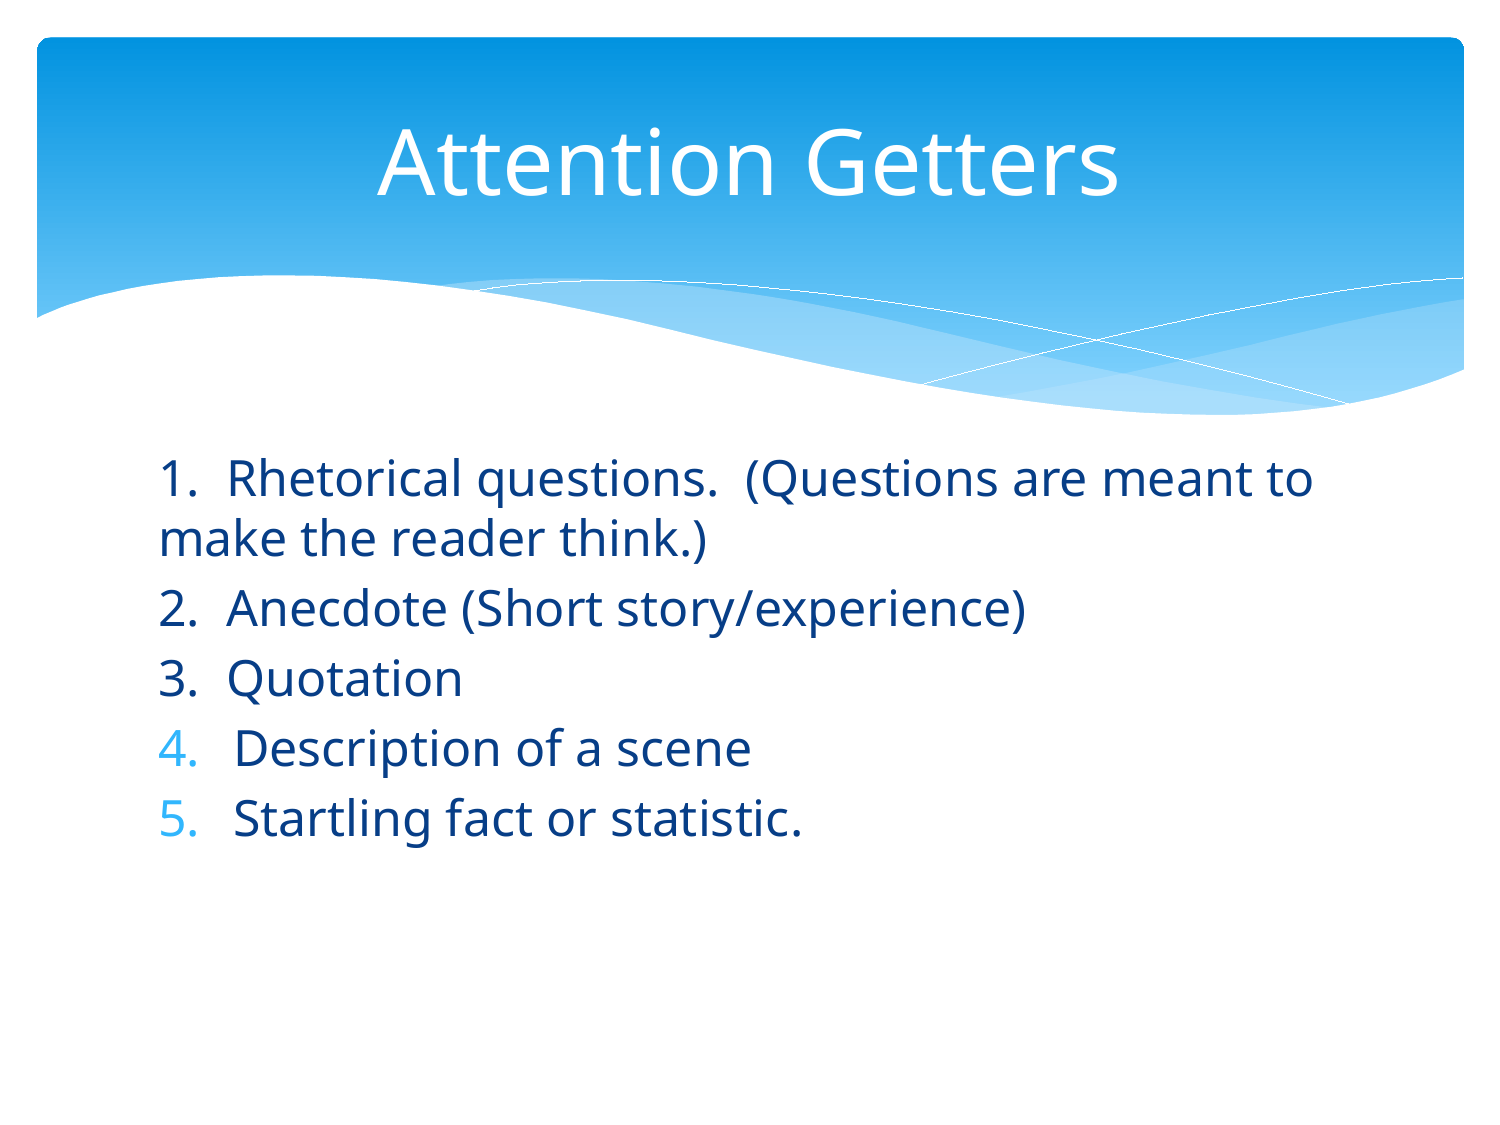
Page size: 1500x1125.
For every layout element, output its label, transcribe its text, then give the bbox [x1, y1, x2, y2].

title Attention Getters [75, 55, 1425, 261]
list 1. Rhetorical questions. (Questions are meant to make the reader think.) 2. Anecdote (Short story/experience) 3. Quotation Description of a scene Startling fact or statistic. [143, 438, 1359, 1005]
